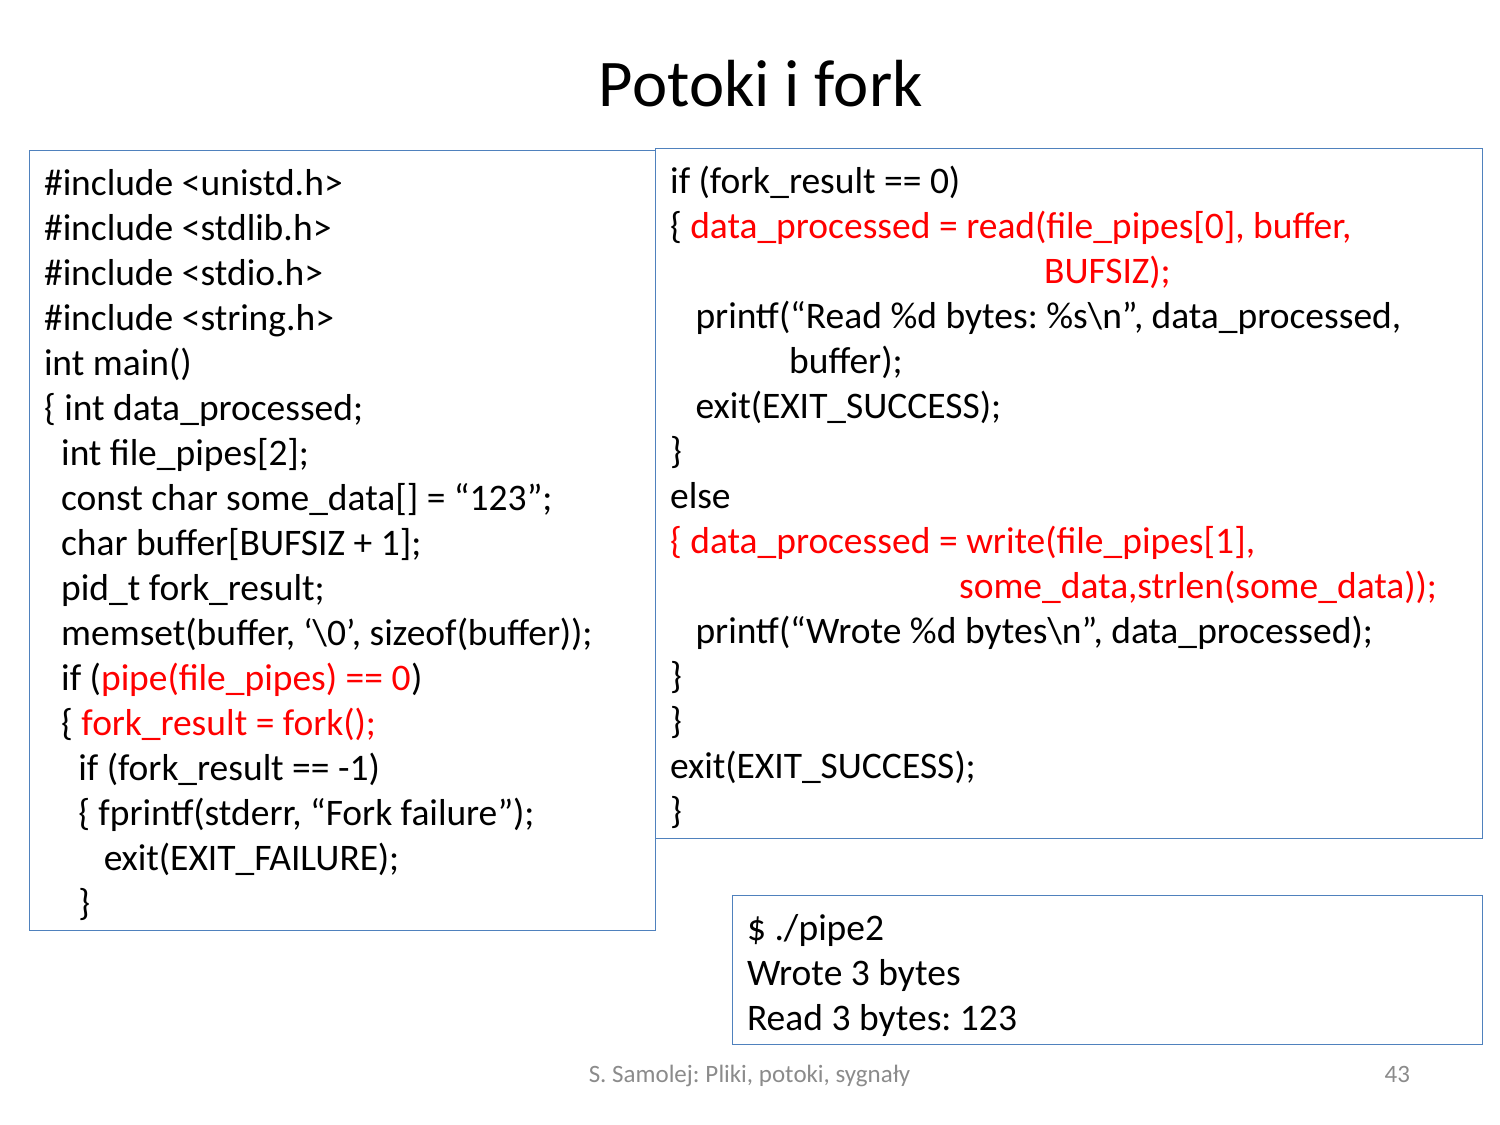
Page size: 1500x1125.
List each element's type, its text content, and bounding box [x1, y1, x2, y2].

slide_number 43 [1074, 1045, 1425, 1103]
text_box $ ./pipe2 Wrote 3 bytes Read 3 bytes: 123 [732, 895, 1483, 1045]
footer S. Samolej: Pliki, potoki, sygnały [512, 1042, 988, 1103]
title Potoki i fork [75, 45, 1447, 114]
text_box if (fork_result == 0) { data_processed = read(file_pipes[0], buffer, BUFSIZ); printf(“Read %d bytes: %s\n”, data_processed, buffer); exit(EXIT_SUCCESS); } else { data_processed = write(file_pipes[1], some_data,strlen(some_data)); printf(“Wrote %d bytes\n”, data_processed); } } exit(EXIT_SUCCESS); } [655, 148, 1483, 839]
text_box #include <unistd.h> #include <stdlib.h> #include <stdio.h> #include <string.h> int main() { int data_processed; int file_pipes[2]; const char some_data[] = “123”; char buffer[BUFSIZ + 1]; pid_t fork_result; memset(buffer, ‘\0’, sizeof(buffer)); if (pipe(file_pipes) == 0) { fork_result = fork(); if (fork_result == -1) { fprintf(stderr, “Fork failure”); exit(EXIT_FAILURE); } [29, 150, 656, 931]
